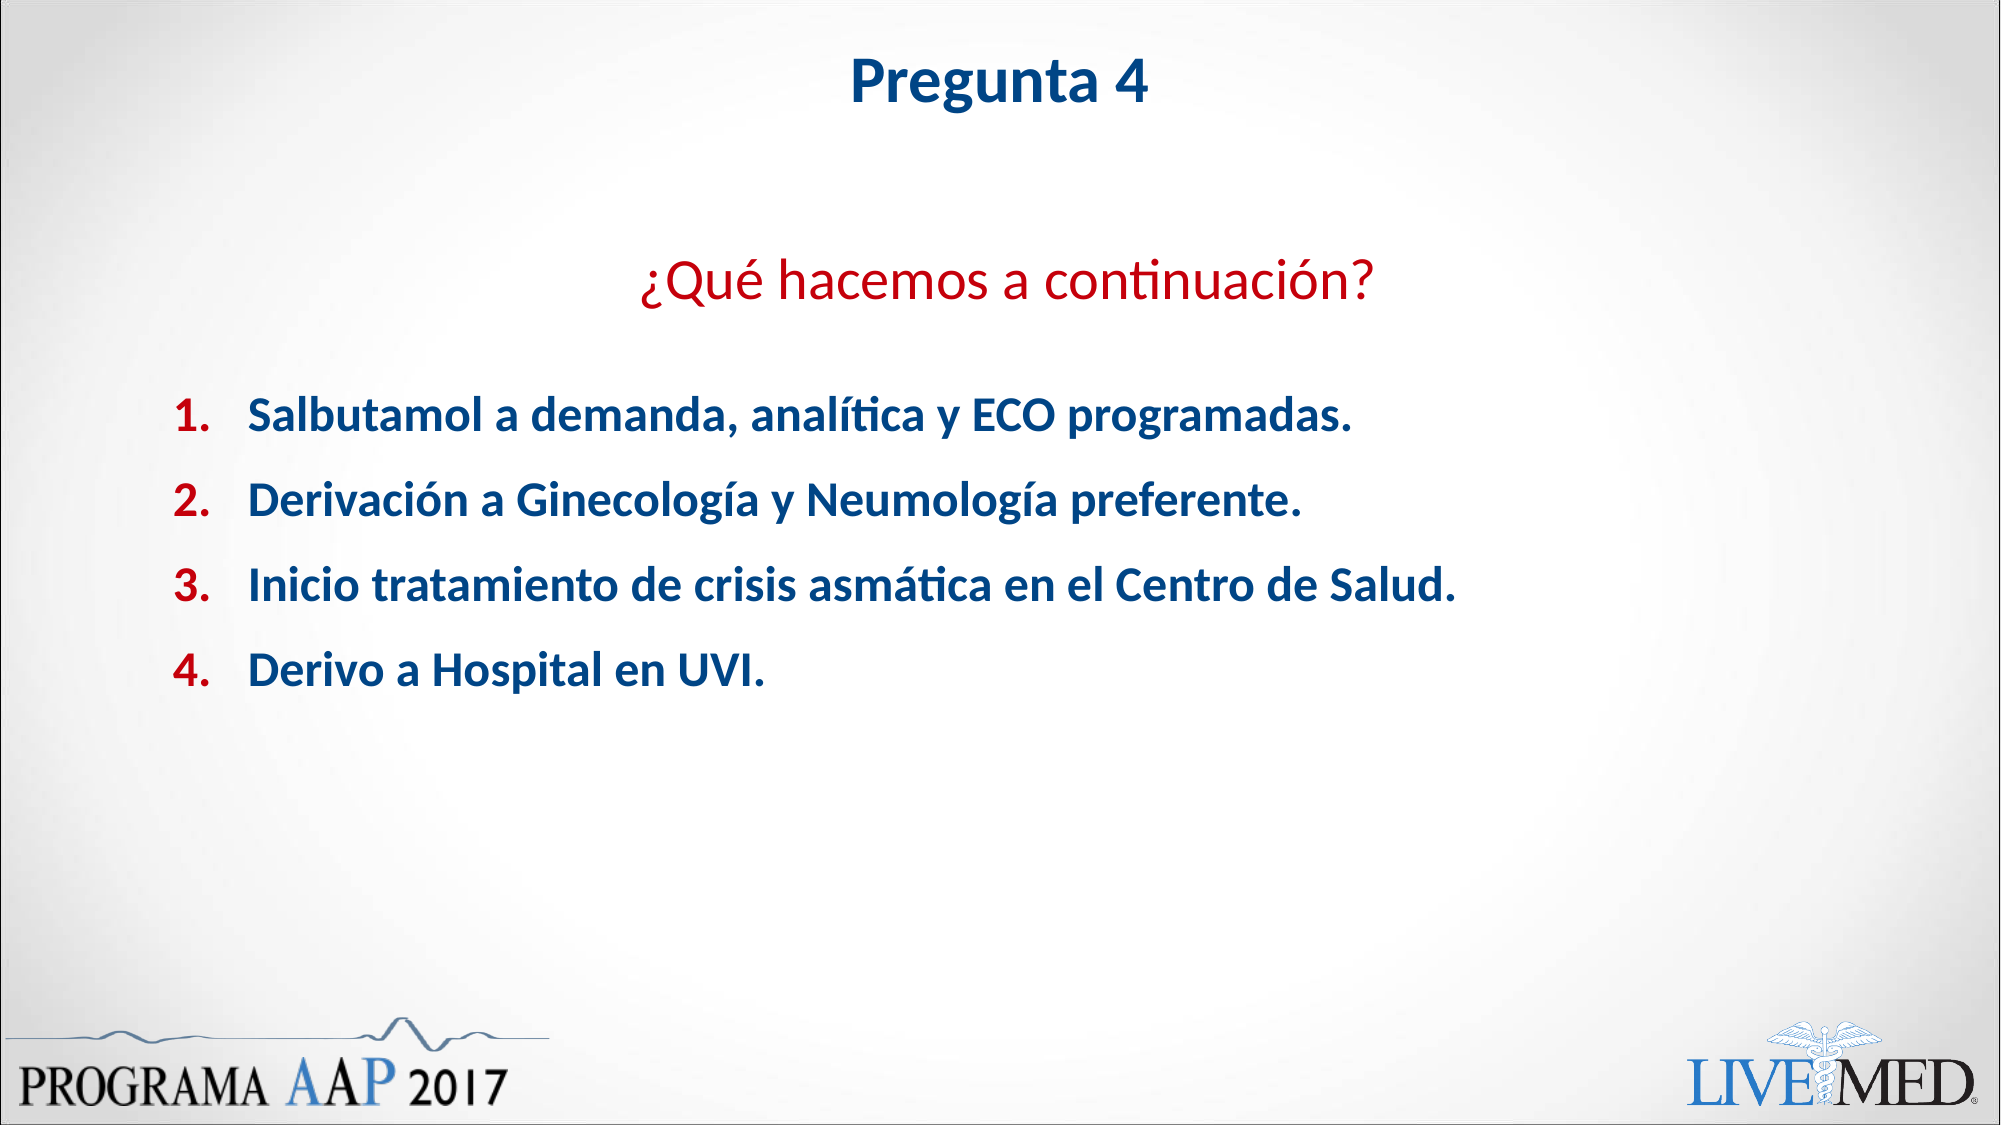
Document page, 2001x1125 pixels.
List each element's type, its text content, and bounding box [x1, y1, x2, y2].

title Pregunta 4 [99, 26, 1900, 126]
list ¿Qué hacemos a continuación? [157, 149, 1858, 319]
picture [0, 0, 2001, 1125]
list Salbutamol a demanda, analítica y ECO programadas. Derivación a Ginecología y Neumología preferente. Inicio tratamiento de crisis asmática en el Centro de Salud. Derivo a Hospital en UVI. [157, 373, 1858, 920]
